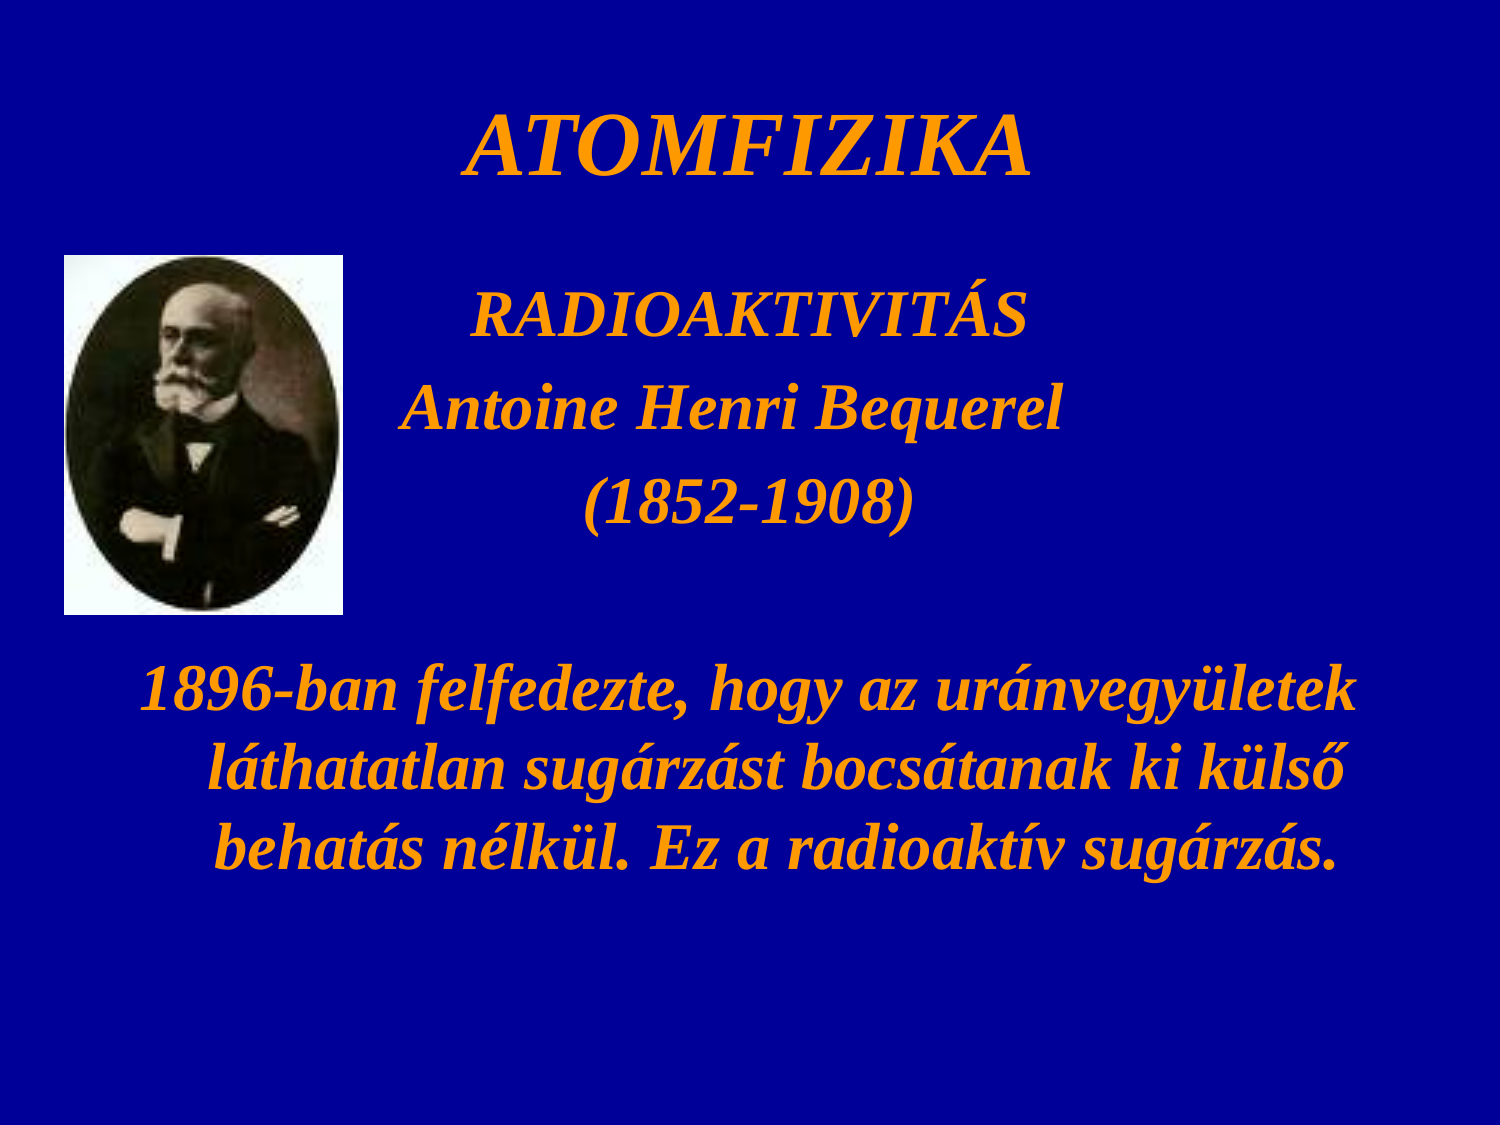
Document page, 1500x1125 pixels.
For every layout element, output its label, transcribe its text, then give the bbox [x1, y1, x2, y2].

list RADIOAKTIVITÁS Antoine Henri Bequerel (1852-1908) 1896-ban felfedezte, hogy az uránvegyületek láthatatlan sugárzást bocsátanak ki külső behatás nélkül. Ez a radioaktív sugárzás. [74, 262, 1426, 1006]
title ATOMFIZIKA [74, 44, 1426, 233]
picture [64, 255, 344, 615]
